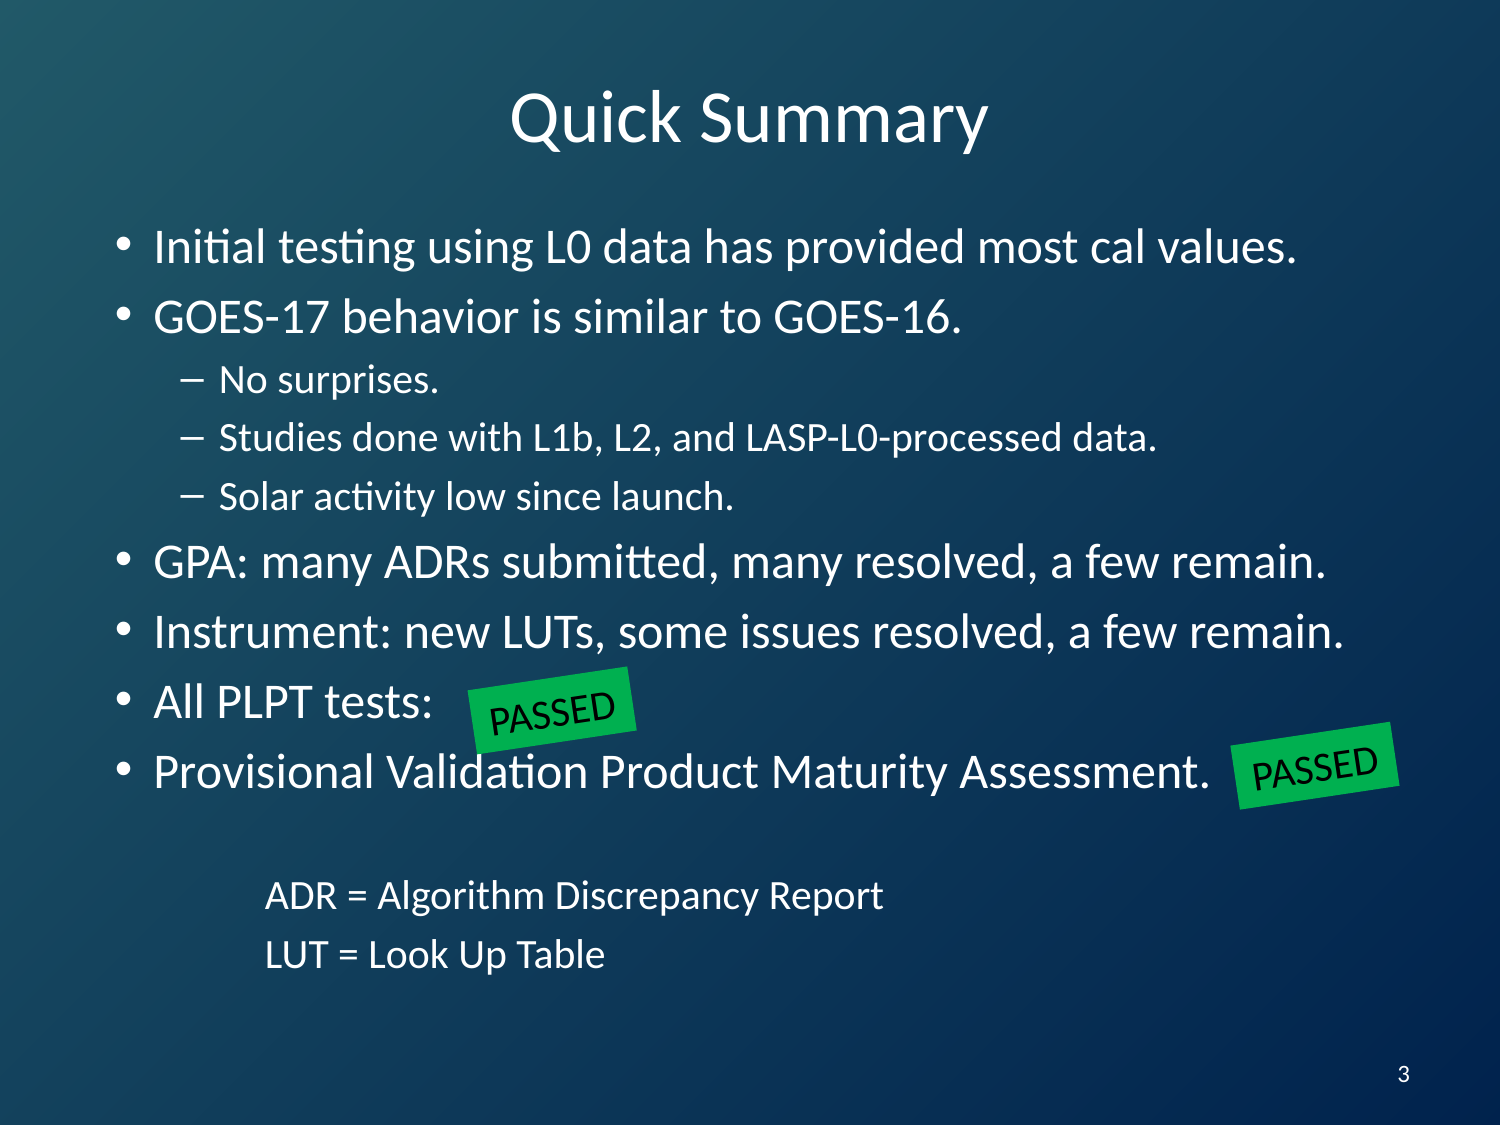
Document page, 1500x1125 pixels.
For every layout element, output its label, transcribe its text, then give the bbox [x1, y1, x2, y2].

text_box PASSED [467, 666, 637, 755]
title Quick Summary [75, 18, 1425, 206]
text_box PASSED [1230, 721, 1400, 810]
slide_number 3 [1074, 1042, 1425, 1103]
list Initial testing using L0 data has provided most cal values. GOES-17 behavior is similar to GOES-16. No surprises. Studies done with L1b, L2, and LASP-L0-processed data. Solar activity low since launch. GPA: many ADRs submitted, many resolved, a few remain. Instrument: new LUTs, some issues resolved, a few remain. All PLPT tests: Provisional Validation Product Maturity Assessment. ADR = Algorithm Discrepancy Report LUT = Look Up Table [99, 205, 1425, 756]
